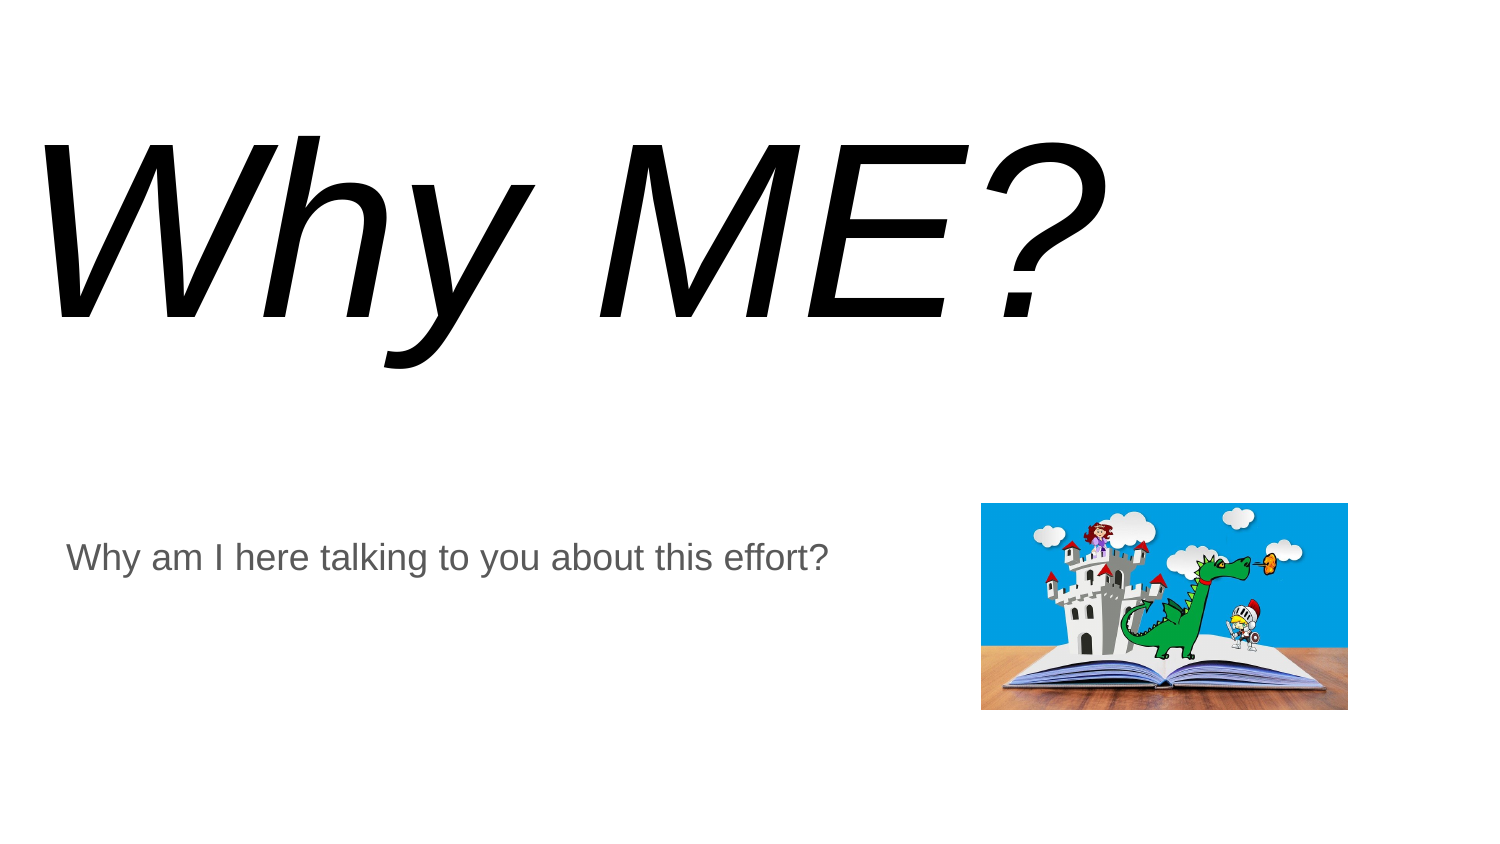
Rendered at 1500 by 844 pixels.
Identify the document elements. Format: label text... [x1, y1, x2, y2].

picture [981, 512, 1348, 710]
title Why ME? [8, 63, 1407, 386]
list Why am I here talking to you about this effort? [51, 515, 1449, 729]
picture [1034, 526, 1065, 547]
picture [1254, 540, 1302, 575]
picture [1223, 508, 1254, 529]
